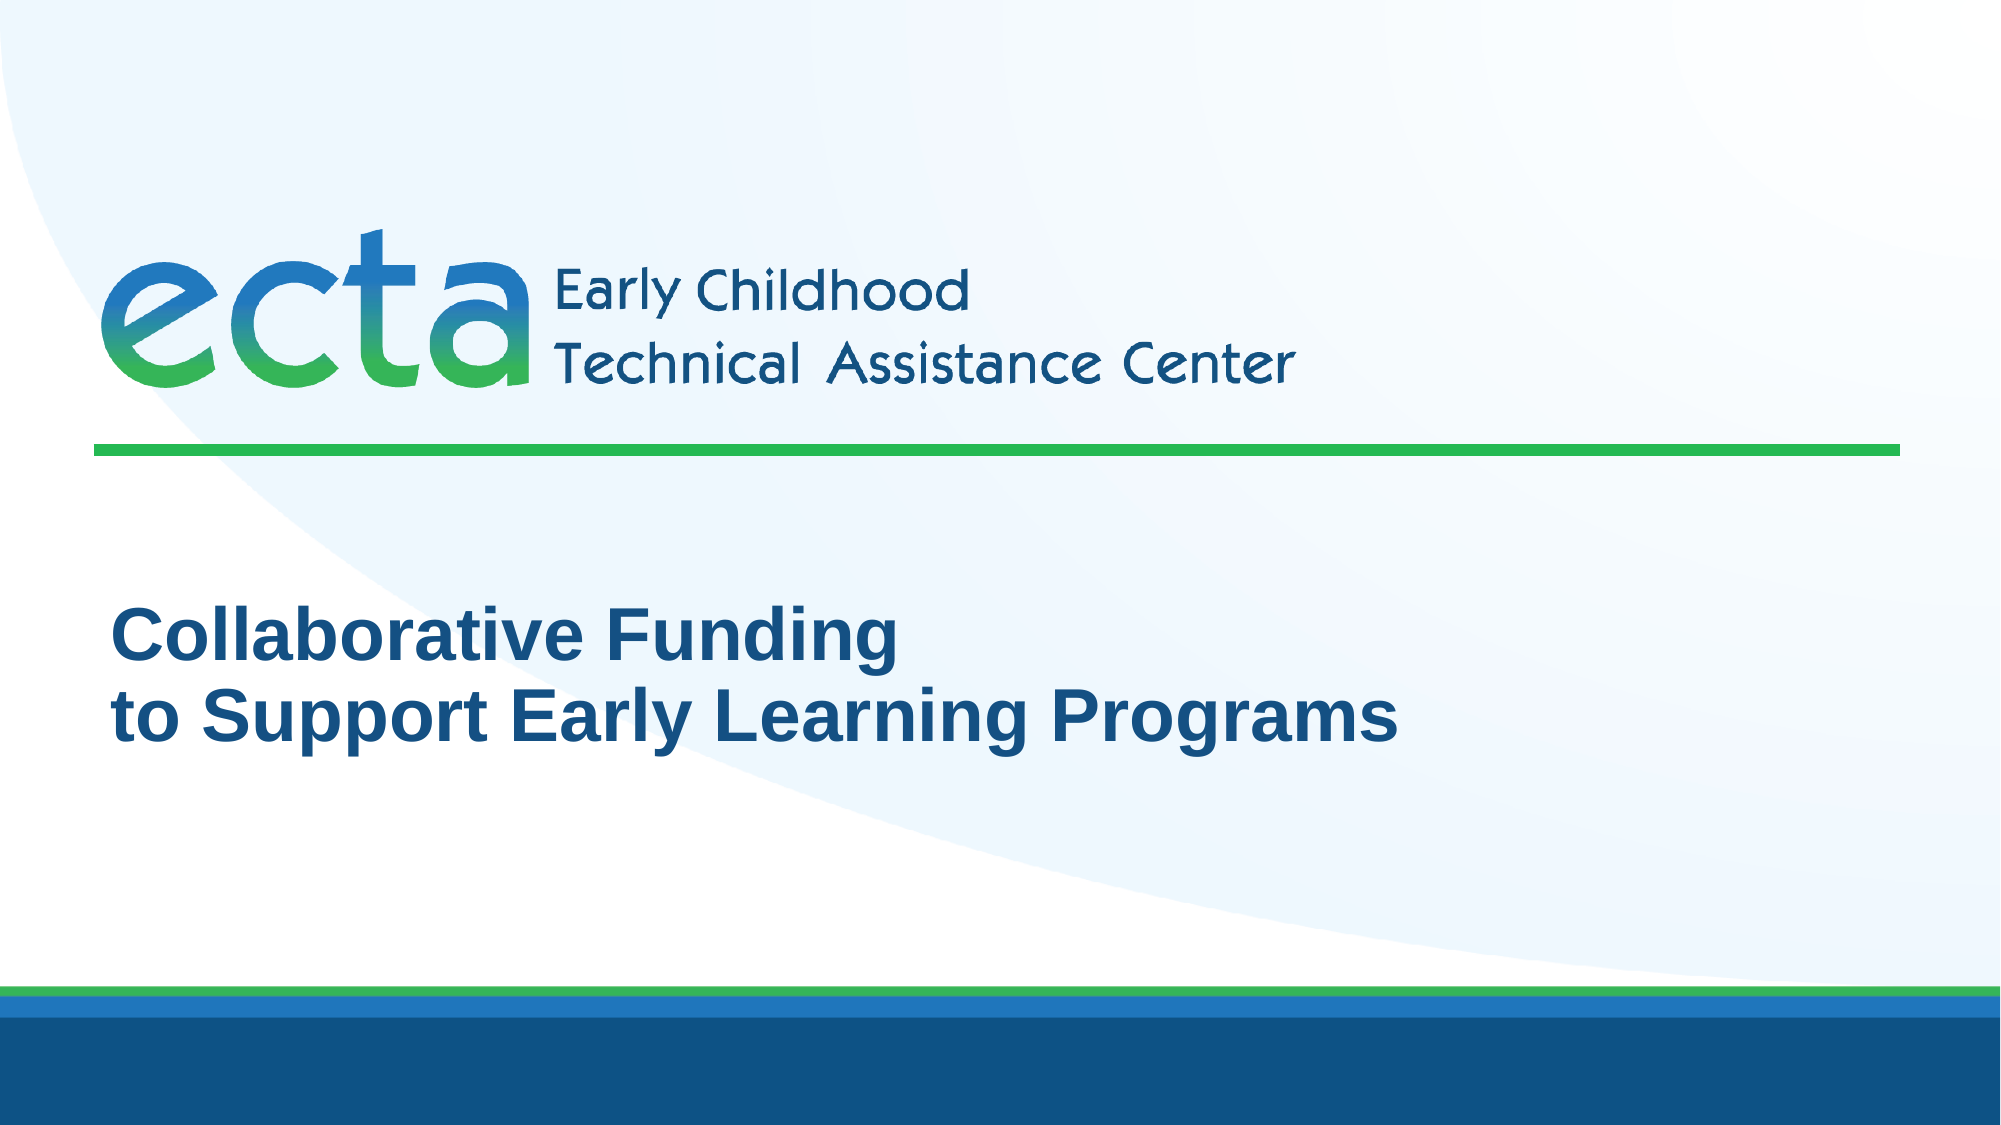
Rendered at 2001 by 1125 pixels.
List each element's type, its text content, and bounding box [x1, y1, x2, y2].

title Collaborative Funding to Support Early Learning Programs [95, 588, 1905, 807]
picture [0, 0, 2001, 1125]
